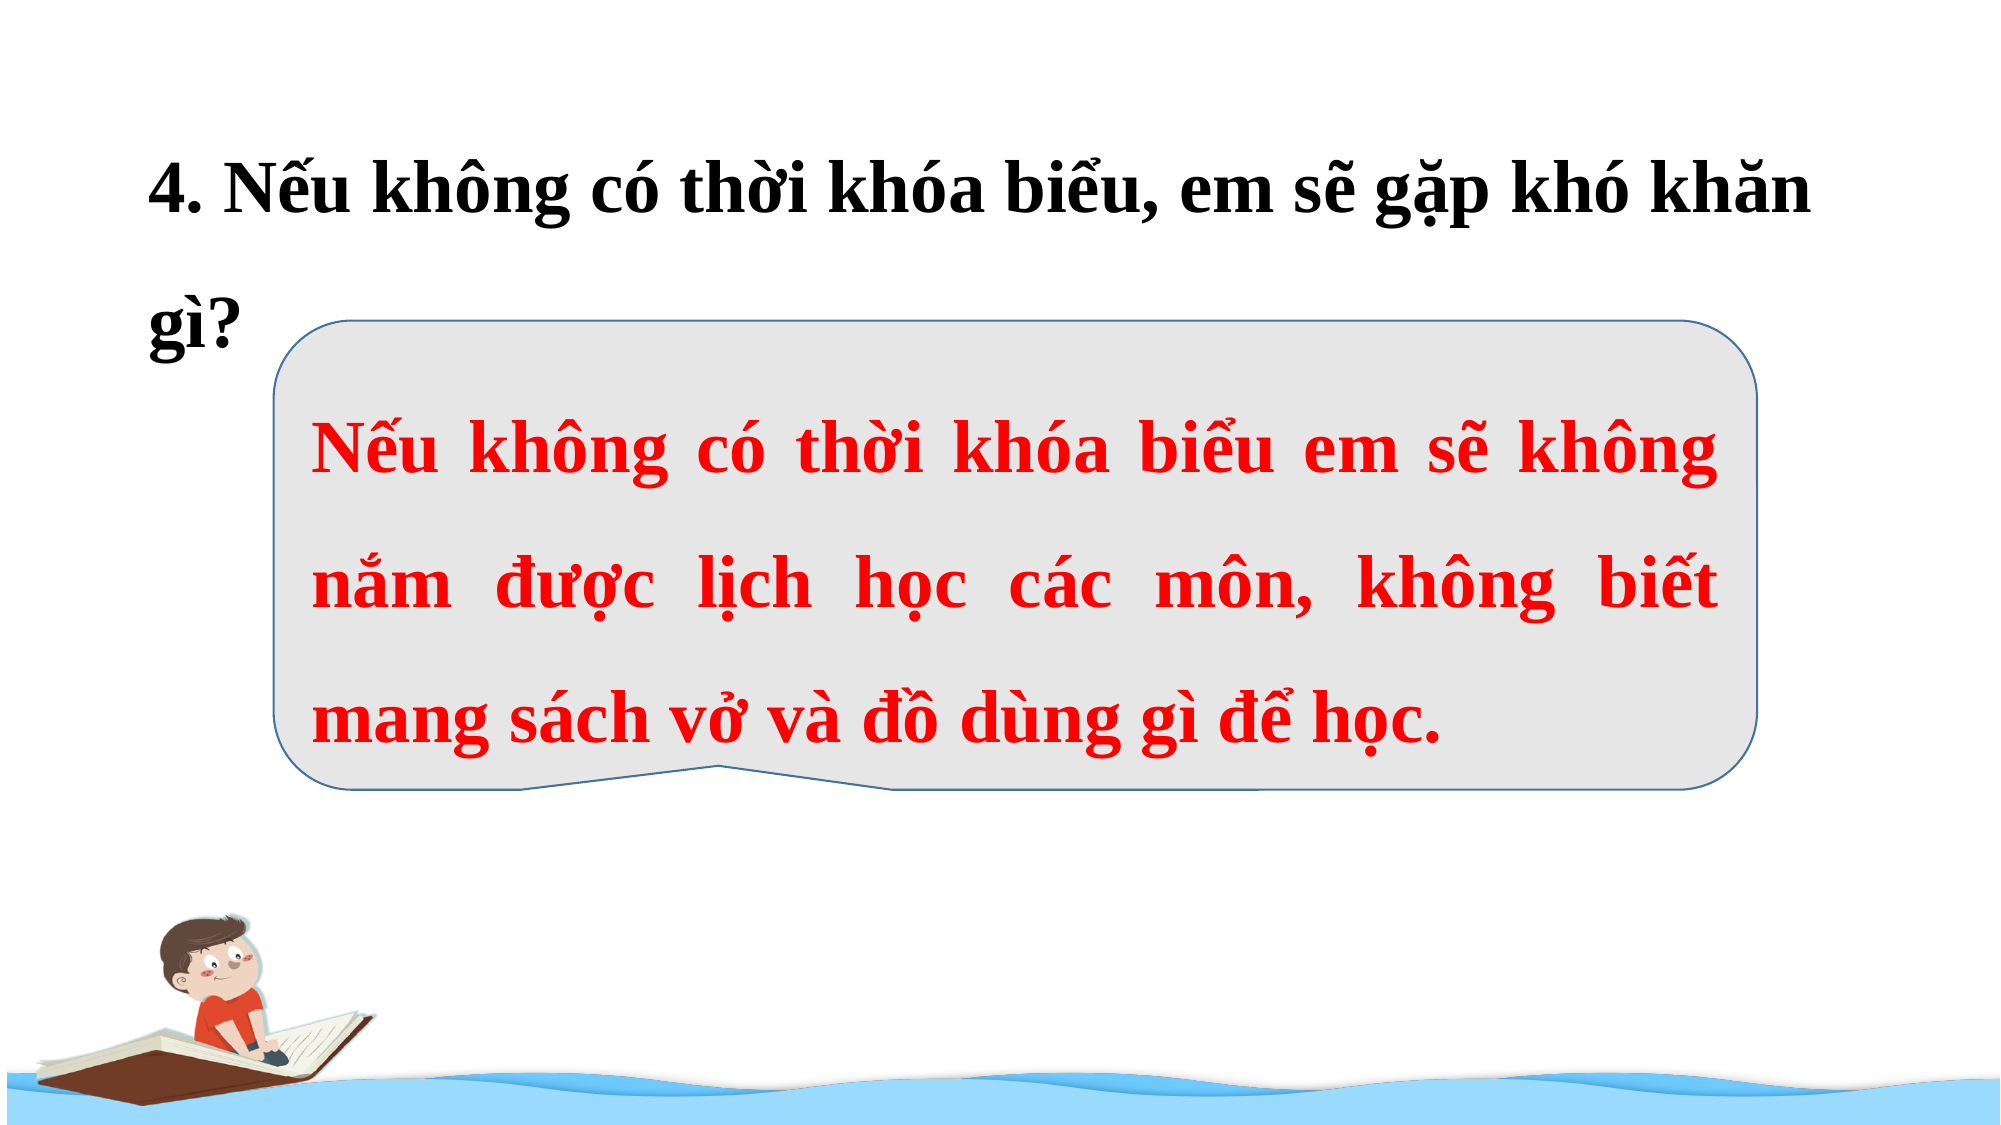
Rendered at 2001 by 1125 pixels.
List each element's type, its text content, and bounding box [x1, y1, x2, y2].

text_box 4. Nếu không có thời khóa biểu, em sẽ gặp khó khăn gì? [133, 85, 1936, 371]
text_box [7, 880, 2000, 1125]
text_box Nếu không có thời khóa biểu em sẽ không nắm được lịch học các môn, không biết mang sách vở và đồ dùng gì để học. [272, 319, 1759, 791]
